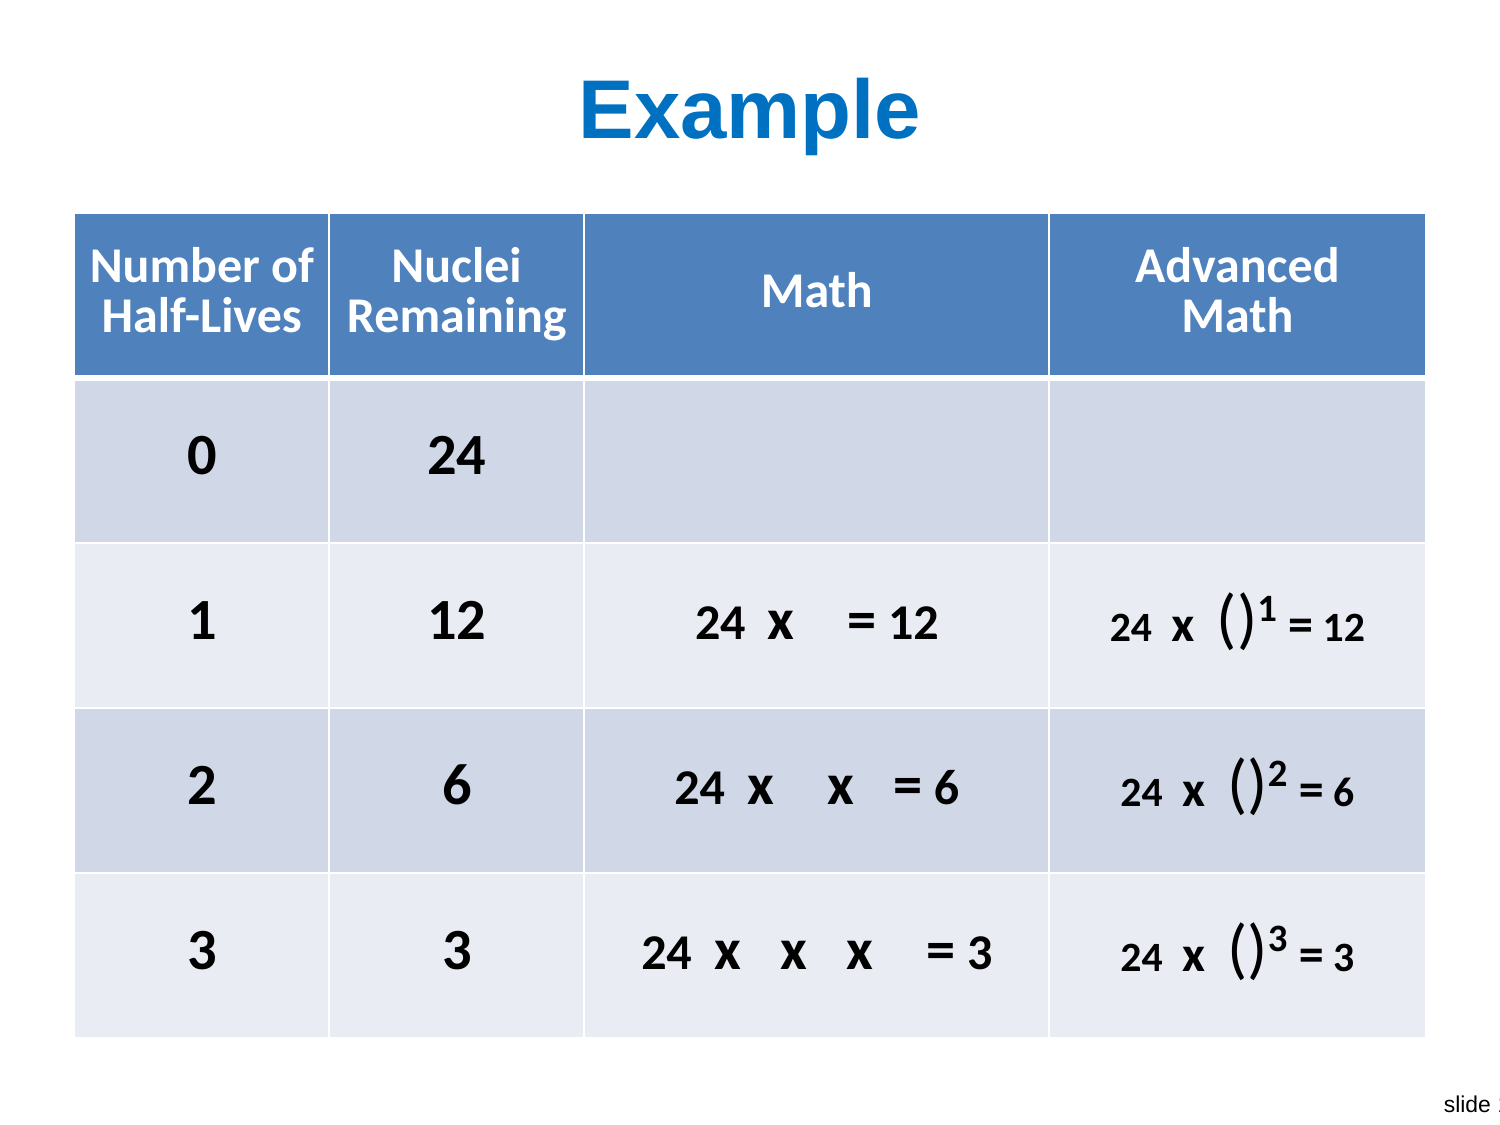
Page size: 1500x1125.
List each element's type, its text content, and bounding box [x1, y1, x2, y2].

title Example [30, 45, 1470, 165]
